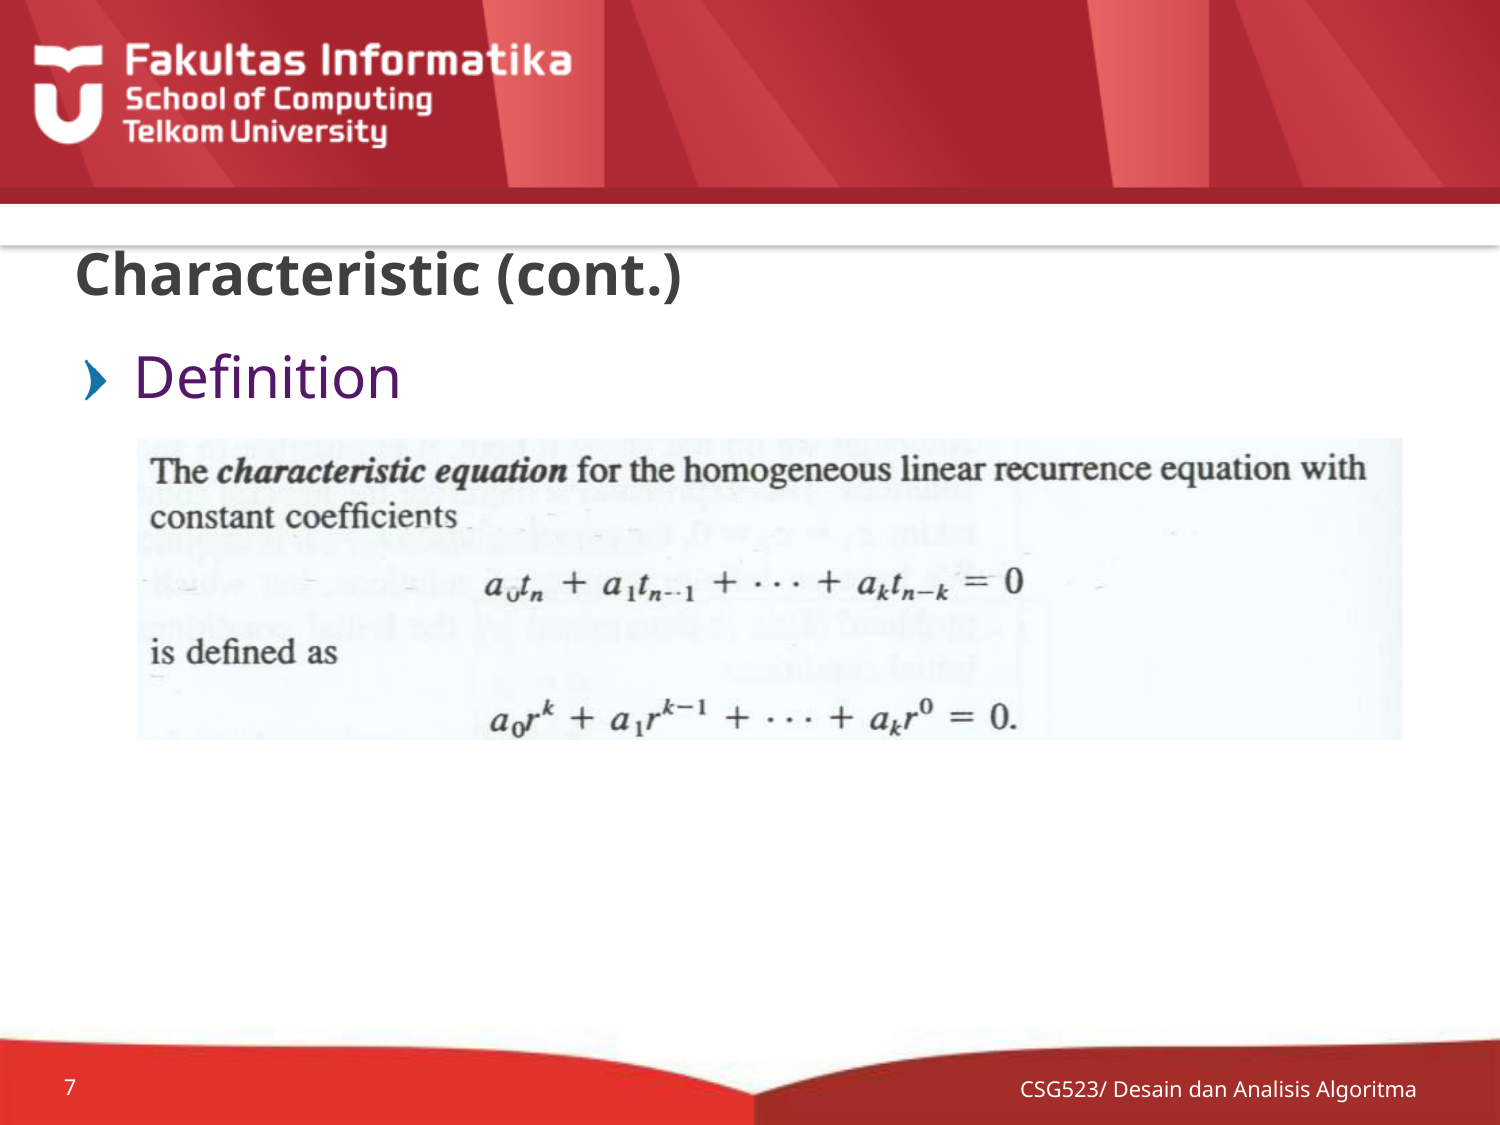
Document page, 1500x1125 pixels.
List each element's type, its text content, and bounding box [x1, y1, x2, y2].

picture [0, 0, 1500, 203]
picture [137, 437, 1403, 740]
list CSG523/ Desain dan Analisis Algoritma [888, 1058, 1433, 1119]
slide_number 7 [63, 1075, 123, 1119]
title Characteristic (cont.) [59, 219, 1426, 325]
text_box [74, 45, 1425, 233]
picture [77, 347, 111, 403]
text_box Definition [62, 332, 1413, 1075]
picture [0, 1024, 1500, 1125]
